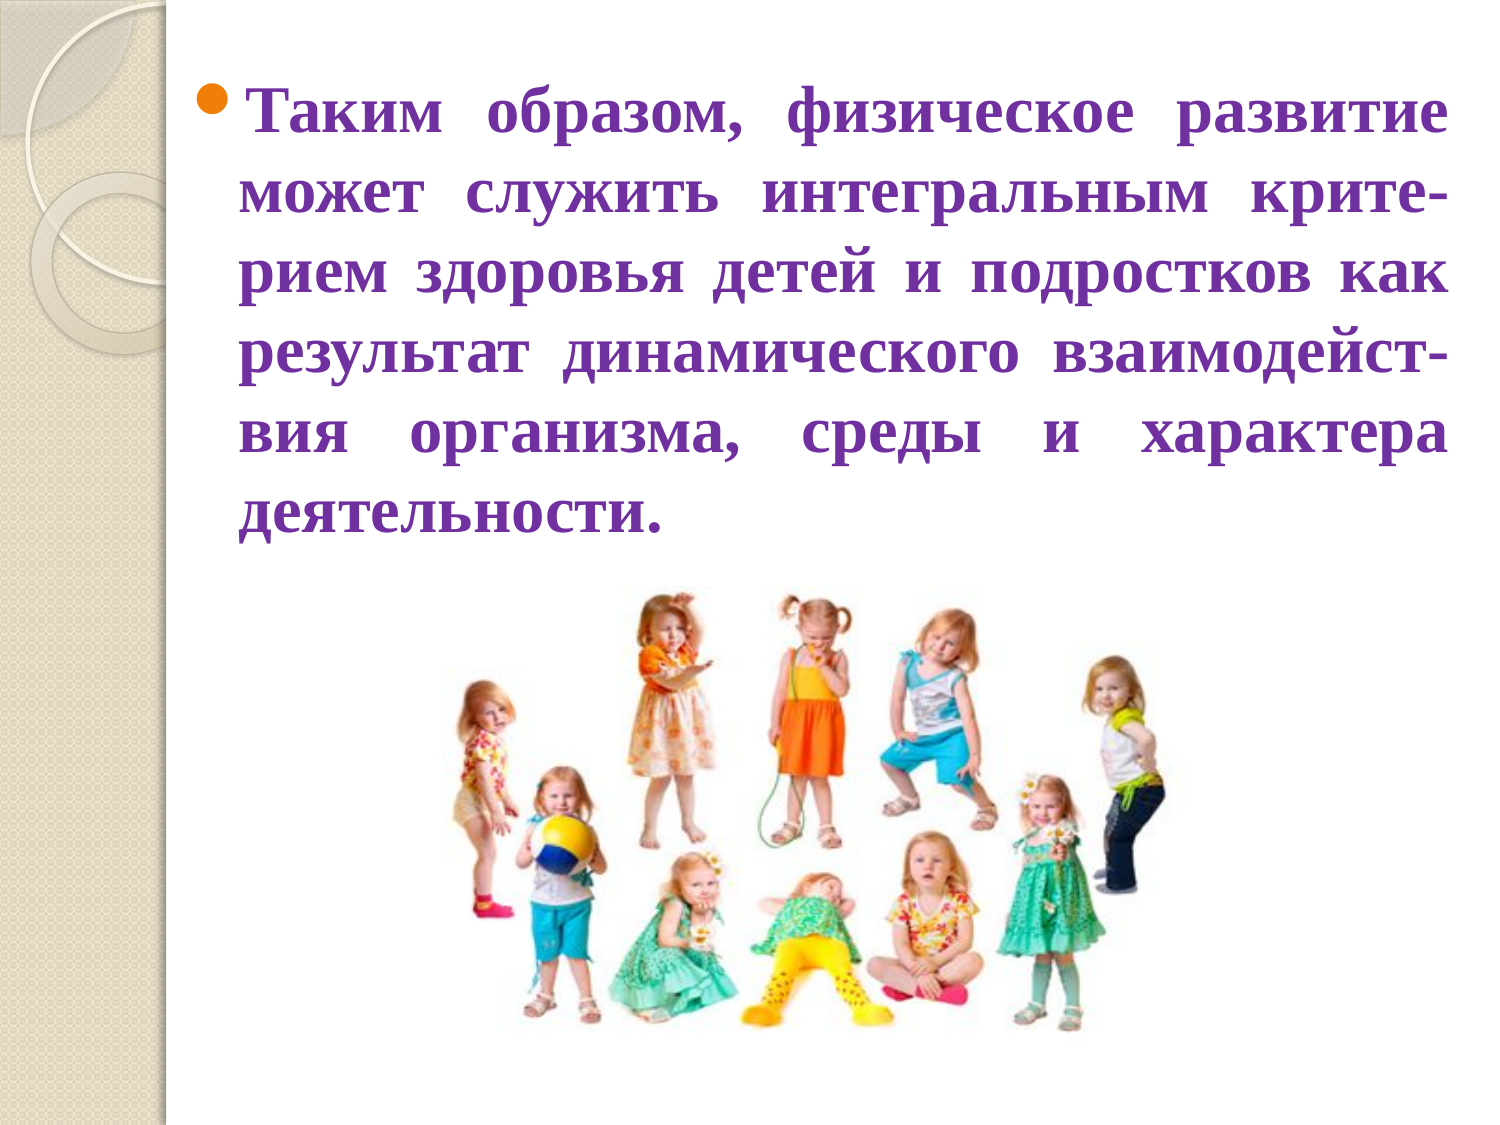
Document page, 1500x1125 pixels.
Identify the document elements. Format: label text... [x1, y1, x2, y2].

list Таким образом, физическое развитие может служить интегральным крите-рием здоровья детей и подростков как результат динамического взаимодейст-вия организма, среды и характера деятельности. [164, 58, 1466, 1025]
picture [442, 585, 1187, 1054]
